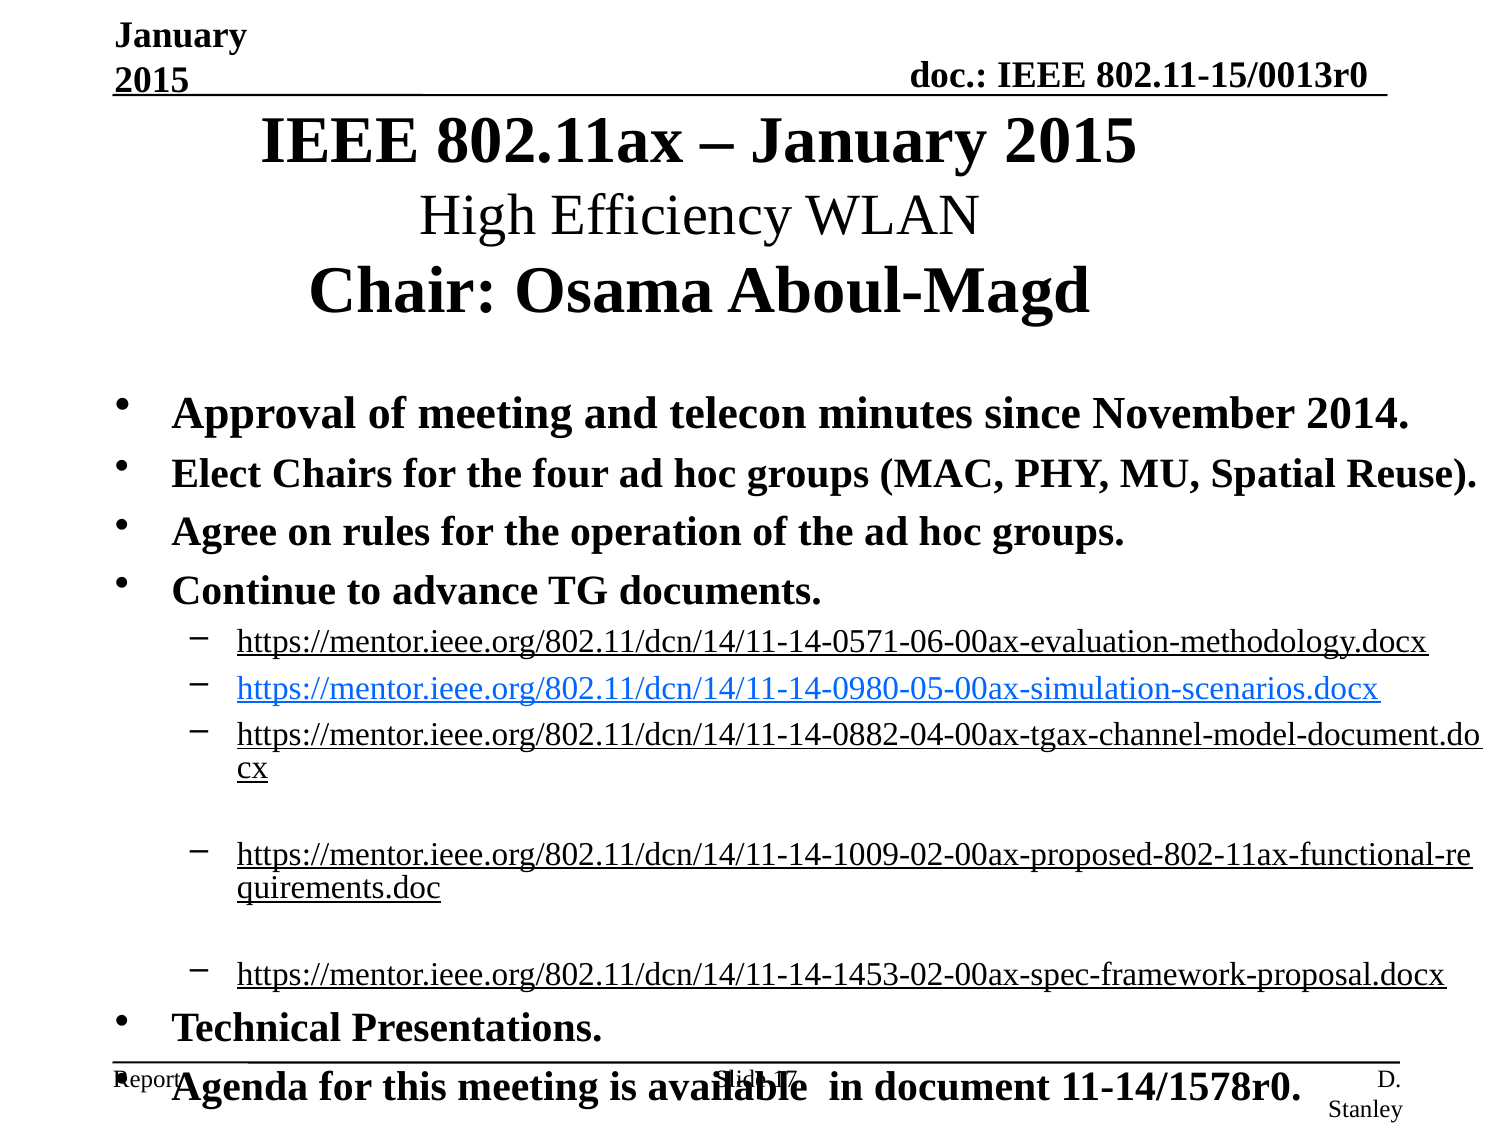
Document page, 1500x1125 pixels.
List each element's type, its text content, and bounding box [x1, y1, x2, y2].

list Approval of meeting and telecon minutes since November 2014. Elect Chairs for the four ad hoc groups (MAC, PHY, MU, Spatial Reuse). Agree on rules for the operation of the ad hoc groups. Continue to advance TG documents. https://mentor.ieee.org/802.11/dcn/14/11-14-0571-06-00ax-evaluation-methodology.docx https://mentor.ieee.org/802.11/dcn/14/11-14-0980-05-00ax-simulation-scenarios.docx https://mentor.ieee.org/802.11/dcn/14/11-14-0882-04-00ax-tgax-channel-model-document.docx https://mentor.ieee.org/802.11/dcn/14/11-14-1009-02-00ax-proposed-802-11ax-functional-requirements.doc https://mentor.ieee.org/802.11/dcn/14/11-14-1453-02-00ax-spec-framework-proposal.docx Technical Presentations. Agenda for this meeting is available in document 11-14/1578r0. [99, 375, 1500, 888]
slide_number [114, 54, 274, 101]
title IEEE 802.11ax – January 2015 High Efficiency WLAN Chair: Osama Aboul-Magd [62, 125, 1338, 388]
footer D. Stanley, Aruba Networks [1325, 1062, 1402, 1093]
slide_number Slide 17 [712, 1062, 800, 1093]
